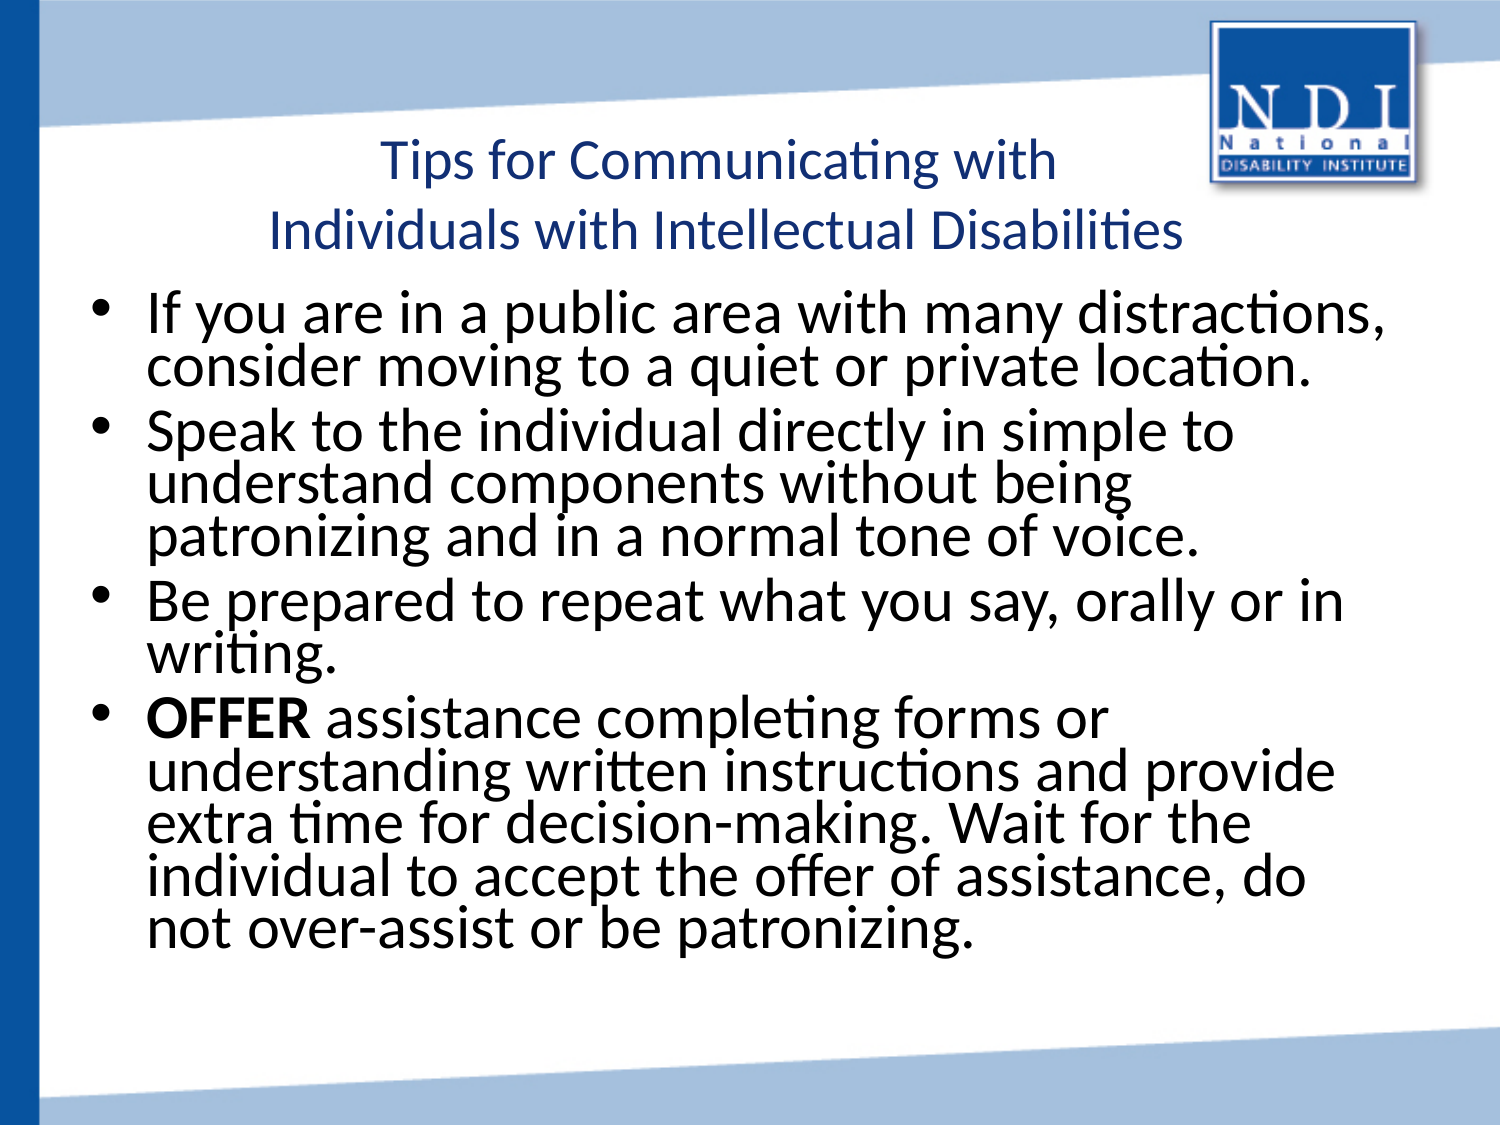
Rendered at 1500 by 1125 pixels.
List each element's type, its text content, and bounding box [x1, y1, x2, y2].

list If you are in a public area with many distractions, consider moving to a quiet or private location. Speak to the individual directly in simple to understand components without being patronizing and in a normal tone of voice. Be prepared to repeat what you say, orally or in writing. OFFER assistance completing forms or understanding written instructions and provide extra time for decision-making. Wait for the individual to accept the offer of assistance, do not over-assist or be patronizing. [75, 284, 1425, 1096]
title Tips for Communicating with Individuals with Intellectual Disabilities [51, 97, 1402, 285]
picture [0, 0, 1500, 1125]
